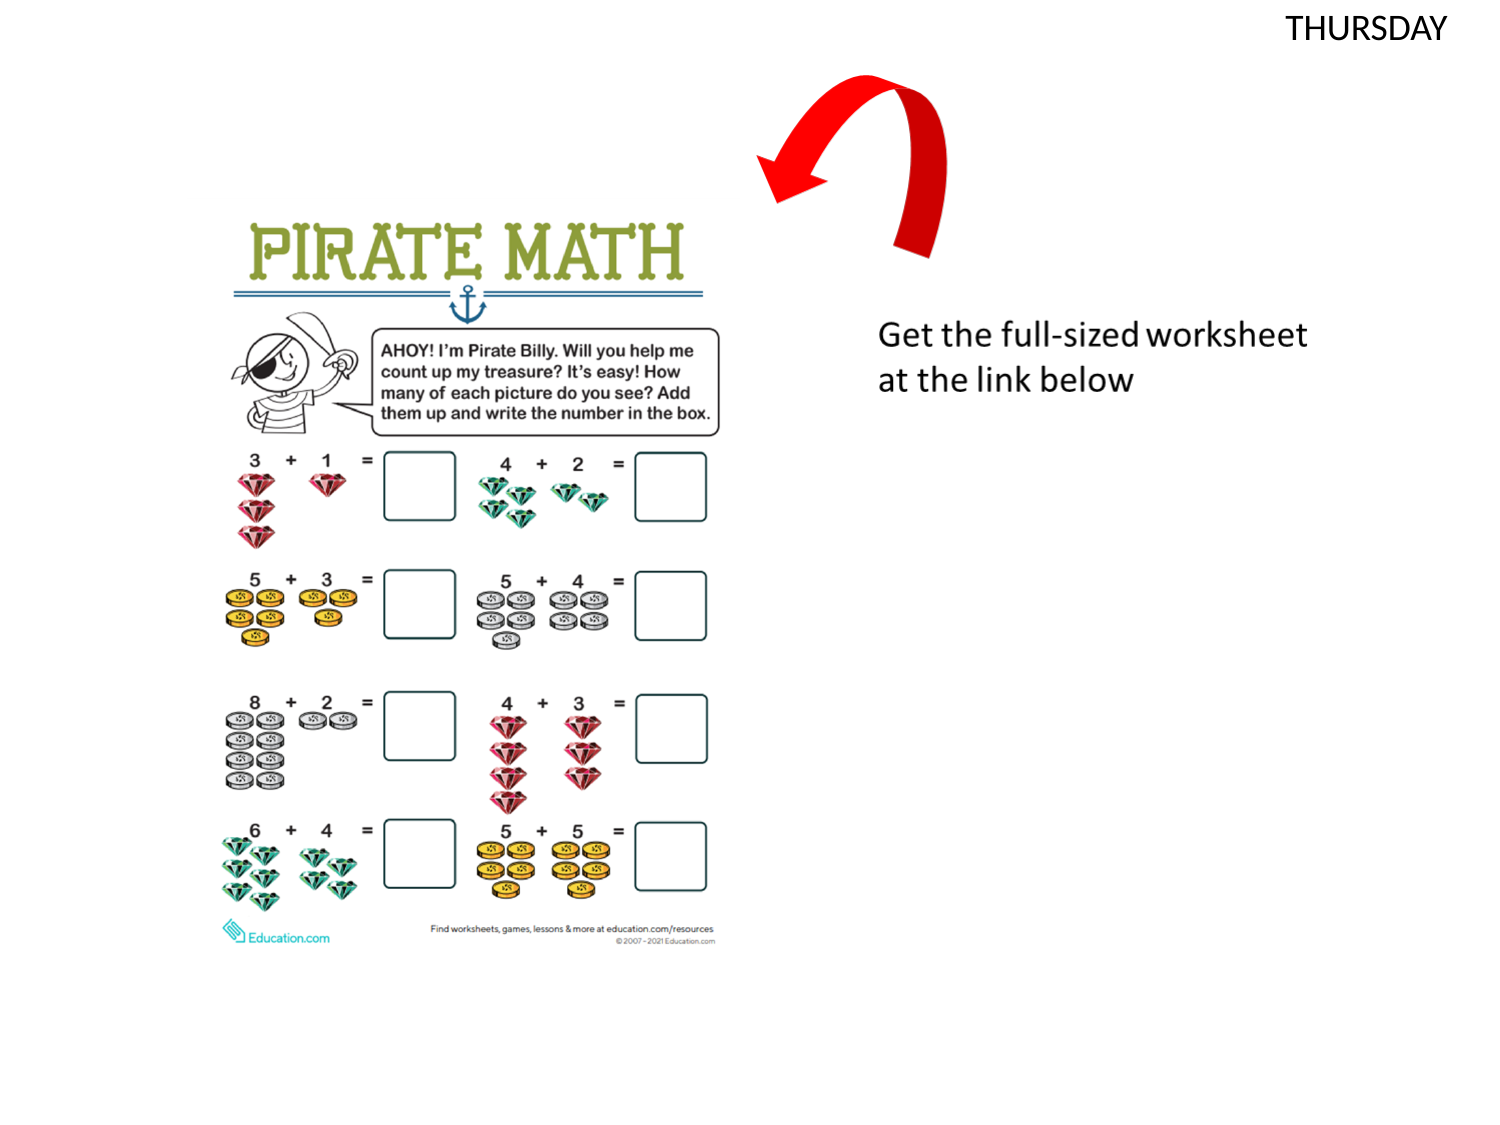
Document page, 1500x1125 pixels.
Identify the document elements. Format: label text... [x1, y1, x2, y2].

picture [187, 198, 740, 949]
text_box THURSDAY [949, 0, 1463, 55]
picture [756, 74, 1338, 426]
